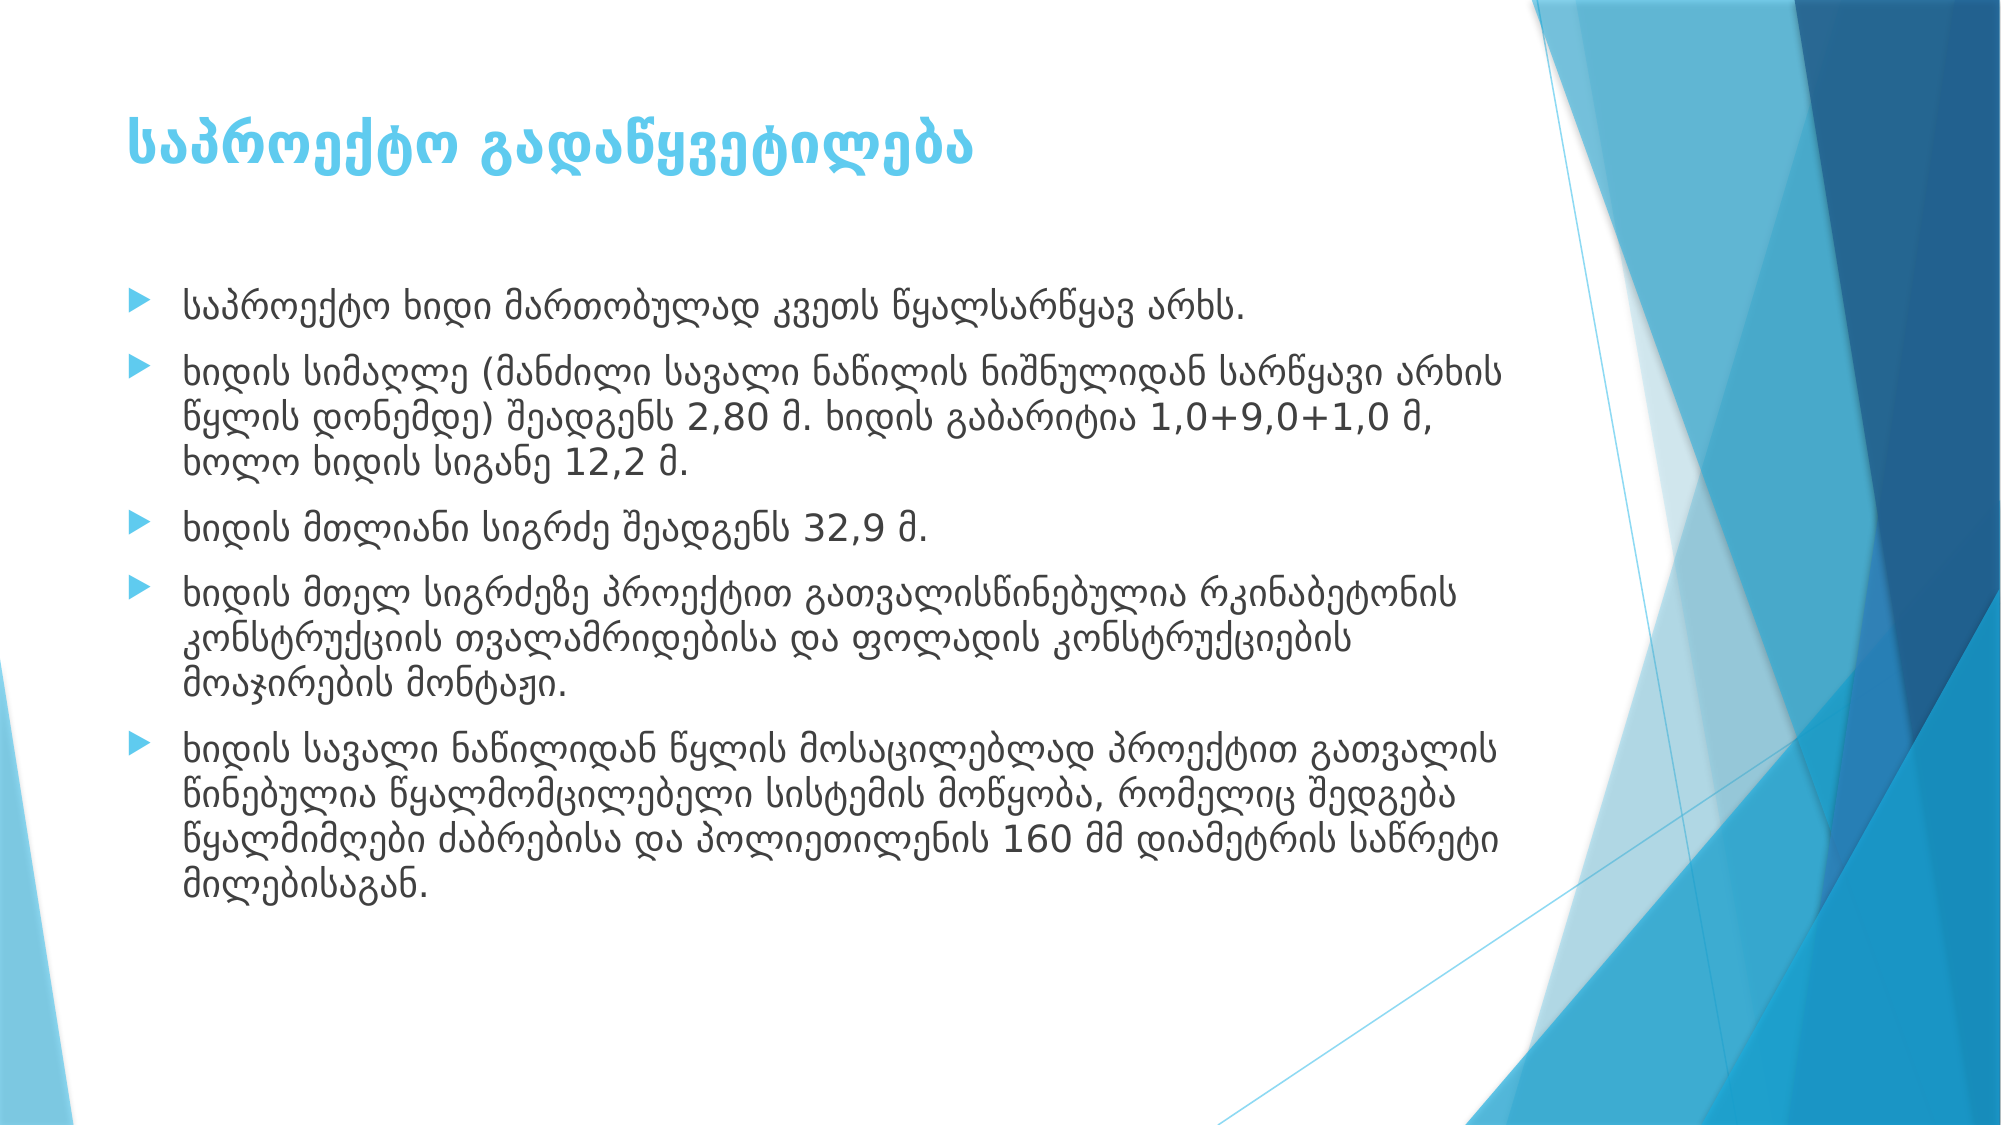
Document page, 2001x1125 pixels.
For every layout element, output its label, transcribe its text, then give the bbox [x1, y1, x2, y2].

title საპროექტო გადაწყვეტილება [111, 99, 1522, 251]
list საპროექტო ხიდი მართობულად კვეთს წყალსარწყავ არხს. ხიდის სიმაღლე (მანძილი სავალი ნაწილის ნიშნულიდან სარწყავი არხის წყლის დონემდე) შეადგენს 2,80 მ. ხიდის გაბარიტია 1,0+9,0+1,0 მ, ხოლო ხიდის სიგანე 12,2 მ. ხიდის მთლიანი სიგრძე შეადგენს 32,9 მ. ხიდის მთელ სიგრძეზე პროექტით გათვალისწინებულია რკინა­ბეტონის კონსტ­რუქ­ციის თვალამრიდებისა და ფოლადის კონსტრუქ­ციების მოაჯირების მონტაჟი. ხიდის სავალი ნაწილიდან წყლის მოსაცილებლად პროექტით გათვალის­წინებულია წყალმომცილებელი სისტემის მოწყობა, რომელიც შედგება წყალმიმღები ძაბრებისა და პოლიეთილენის 160 მმ დიამეტრის საწრეტი მილებისაგან. [111, 274, 1522, 992]
